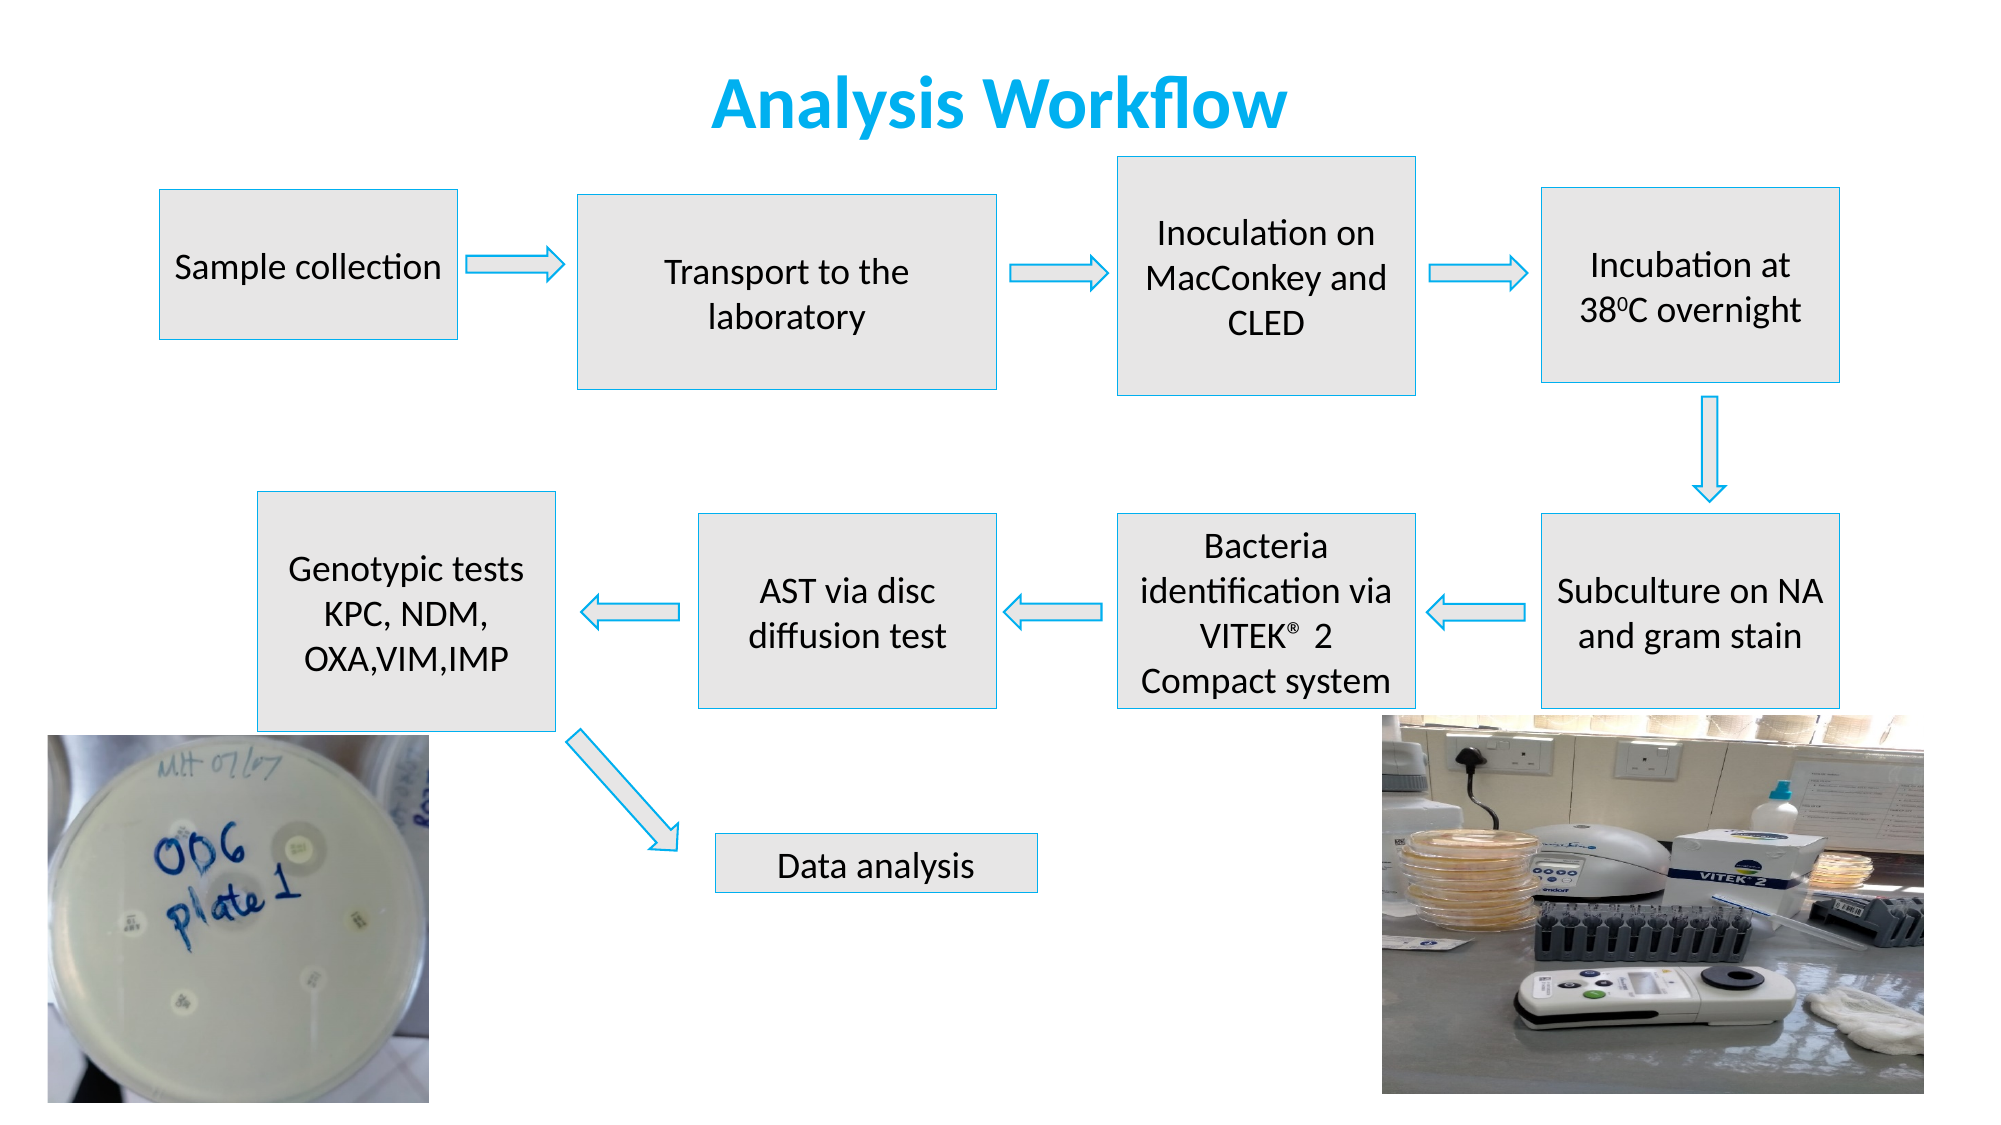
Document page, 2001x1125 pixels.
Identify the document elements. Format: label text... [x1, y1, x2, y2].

text_box Analysis Workflow [0, 45, 2000, 151]
picture [47, 735, 429, 1103]
picture [1382, 715, 1924, 1094]
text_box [159, 155, 1840, 894]
